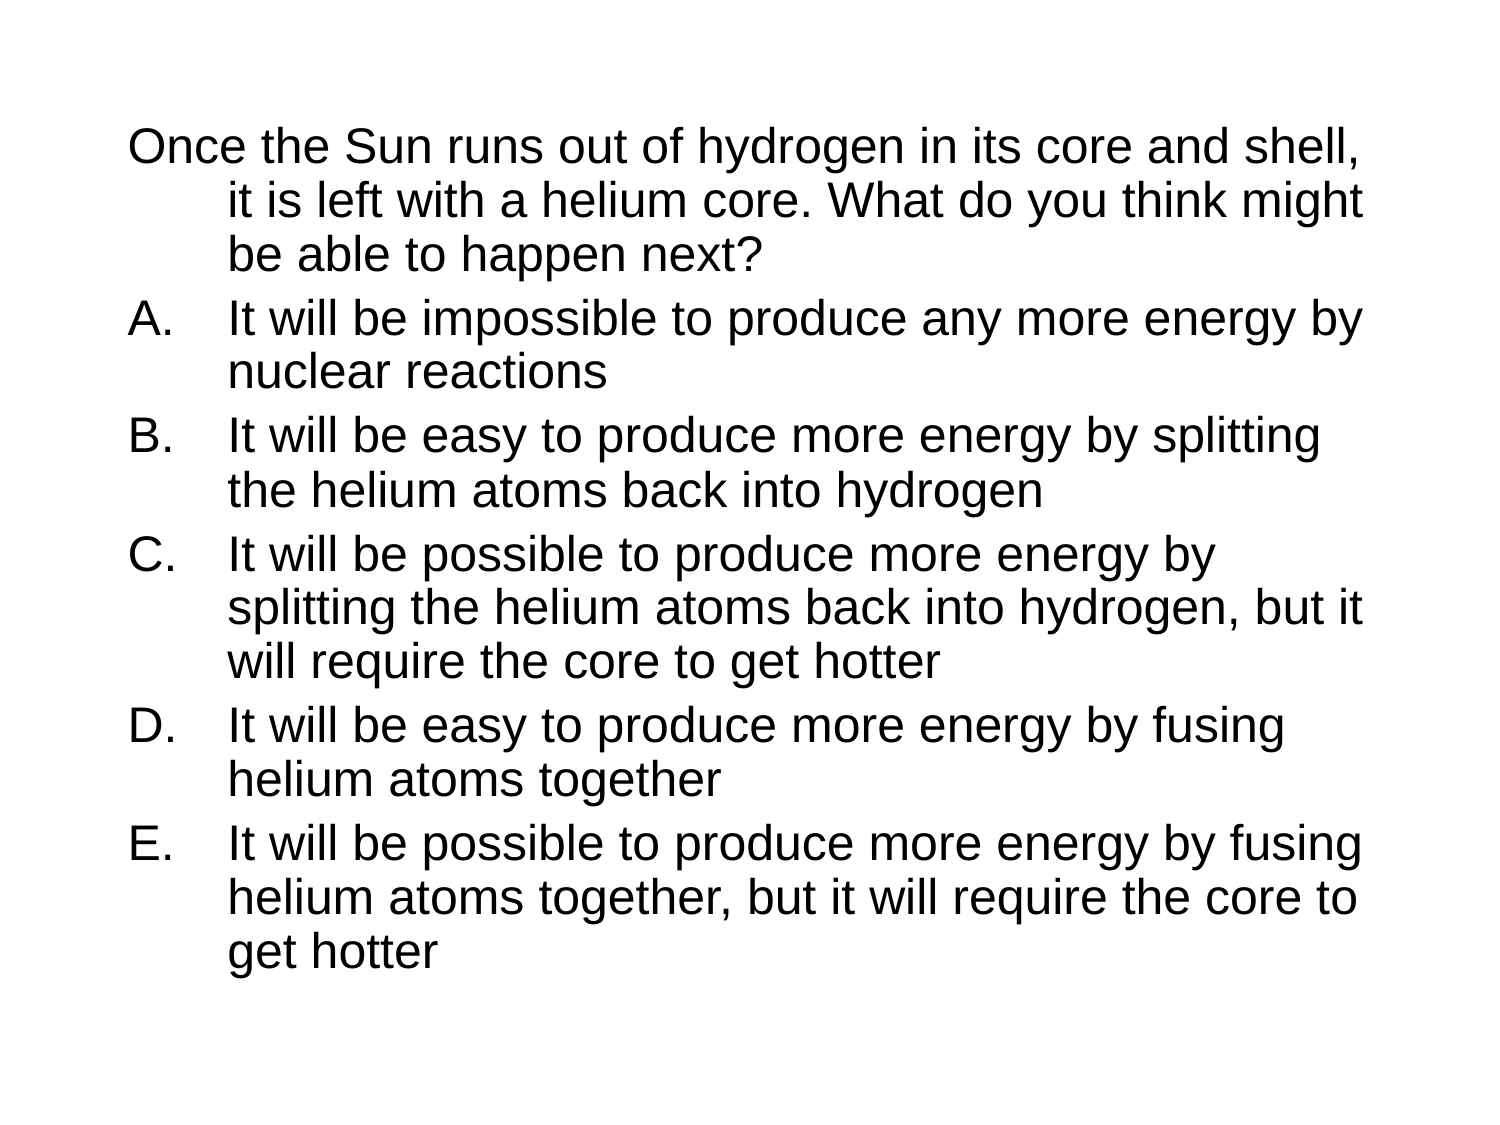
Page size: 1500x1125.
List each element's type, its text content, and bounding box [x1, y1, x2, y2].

list Once the Sun runs out of hydrogen in its core and shell, it is left with a helium core. What do you think might be able to happen next? It will be impossible to produce any more energy by nuclear reactions It will be easy to produce more energy by splitting the helium atoms back into hydrogen It will be possible to produce more energy by splitting the helium atoms back into hydrogen, but it will require the core to get hotter It will be easy to produce more energy by fusing helium atoms together It will be possible to produce more energy by fusing helium atoms together, but it will require the core to get hotter [112, 112, 1388, 788]
